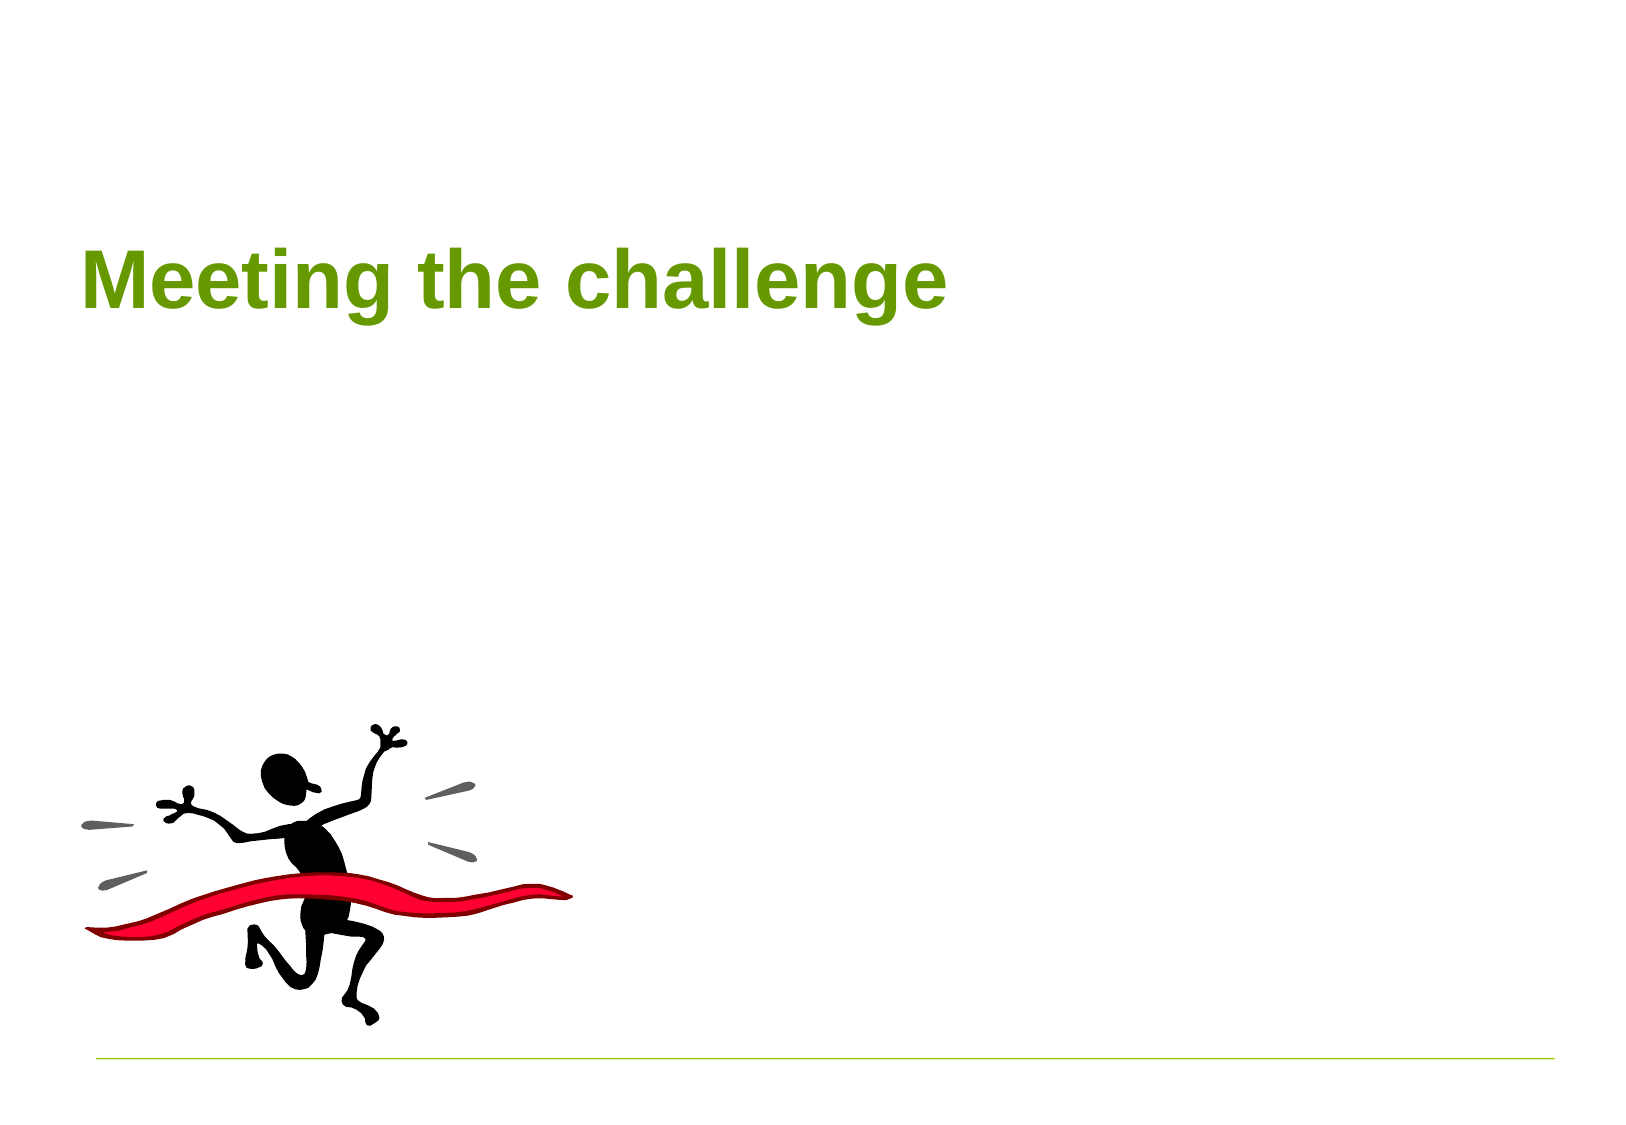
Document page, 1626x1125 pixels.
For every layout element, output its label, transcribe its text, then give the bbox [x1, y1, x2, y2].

picture [80, 723, 574, 1027]
title Meeting the challenge [65, 276, 1528, 464]
